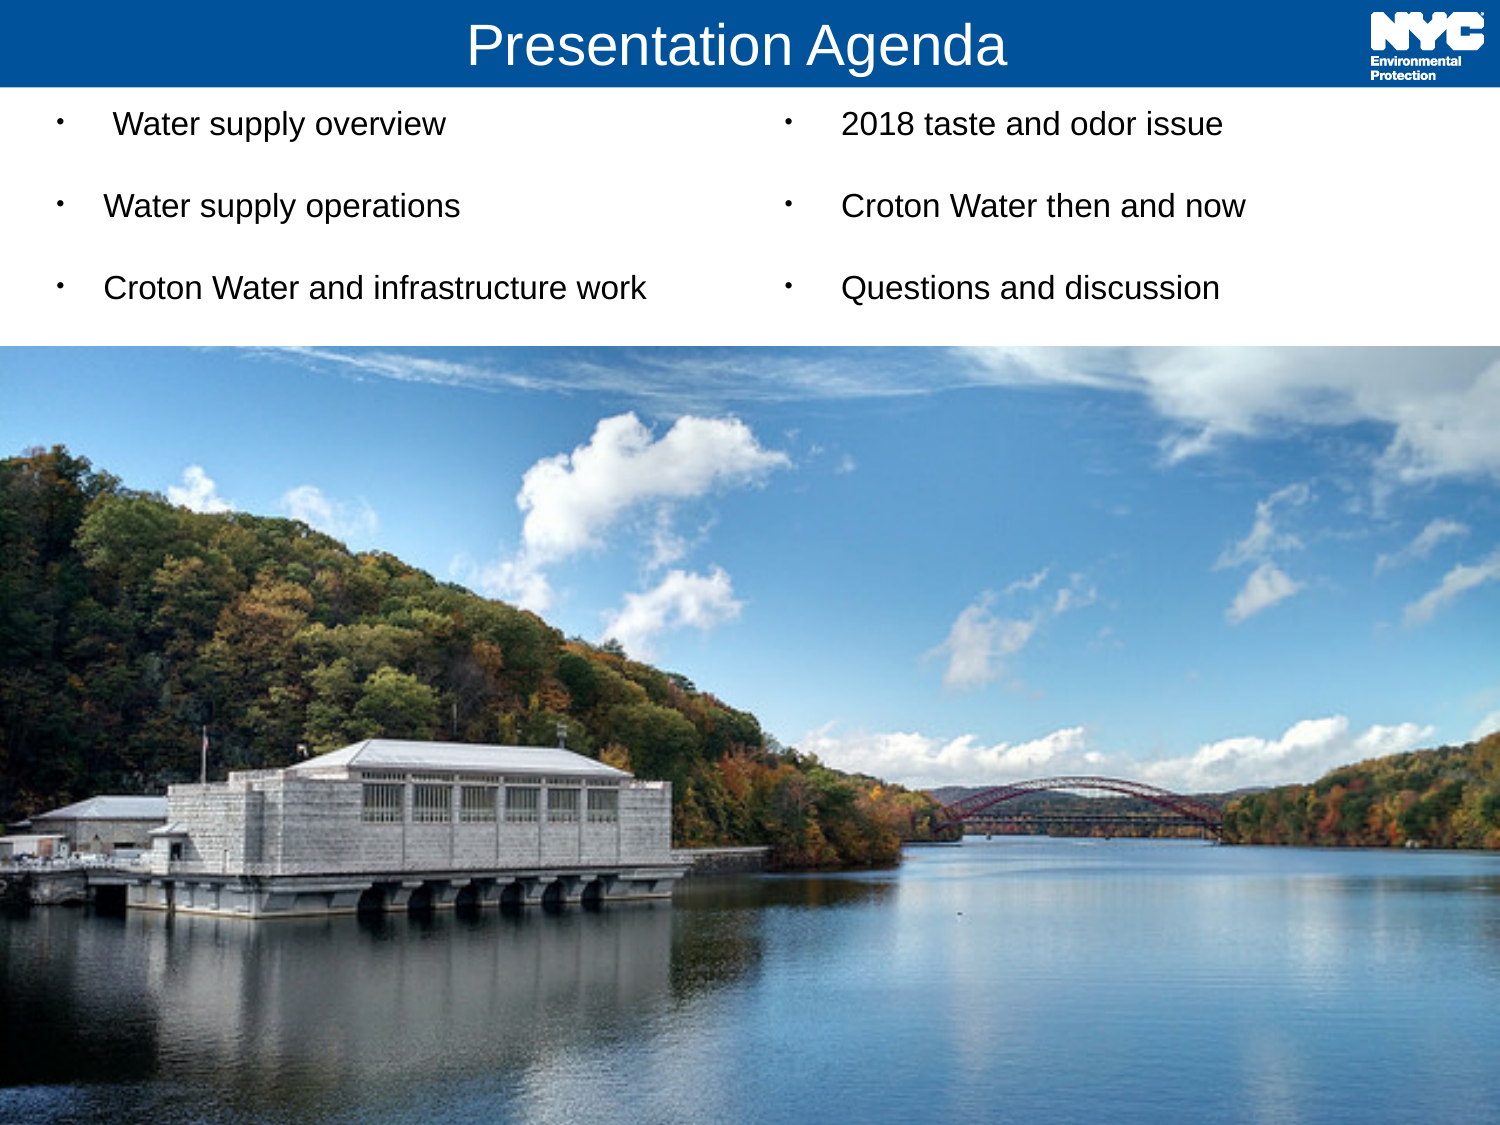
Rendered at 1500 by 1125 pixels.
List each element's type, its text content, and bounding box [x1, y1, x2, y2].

text_box Water supply overview Water supply operations Croton Water and infrastructure work 2018 taste and odor issue Croton Water then and now Questions and discussion [41, 102, 1500, 335]
picture [0, 345, 1500, 1125]
text_box Presentation Agenda [99, 0, 1375, 85]
picture [1375, 12, 1484, 80]
